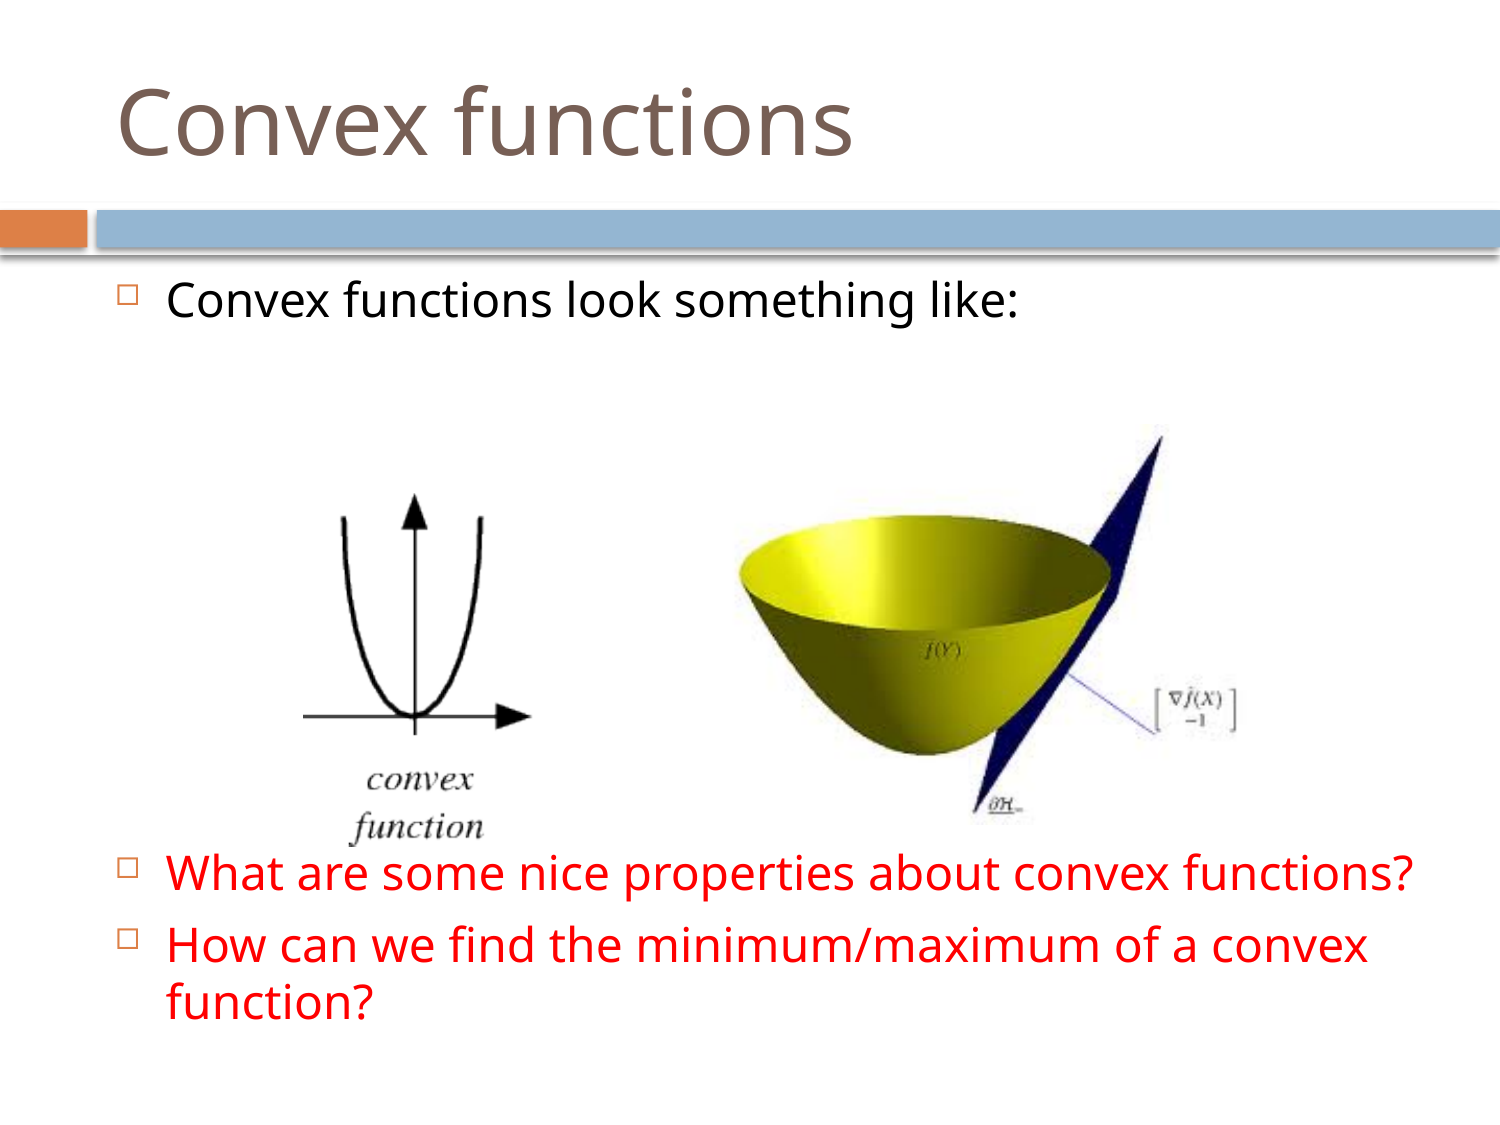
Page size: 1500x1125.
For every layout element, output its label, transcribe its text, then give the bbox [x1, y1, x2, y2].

list Convex functions look something like: What are some nice properties about convex functions? How can we find the minimum/maximum of a convex function? [100, 262, 1438, 1068]
picture [701, 423, 1251, 825]
picture [302, 493, 535, 847]
title Convex functions [100, 37, 1438, 200]
